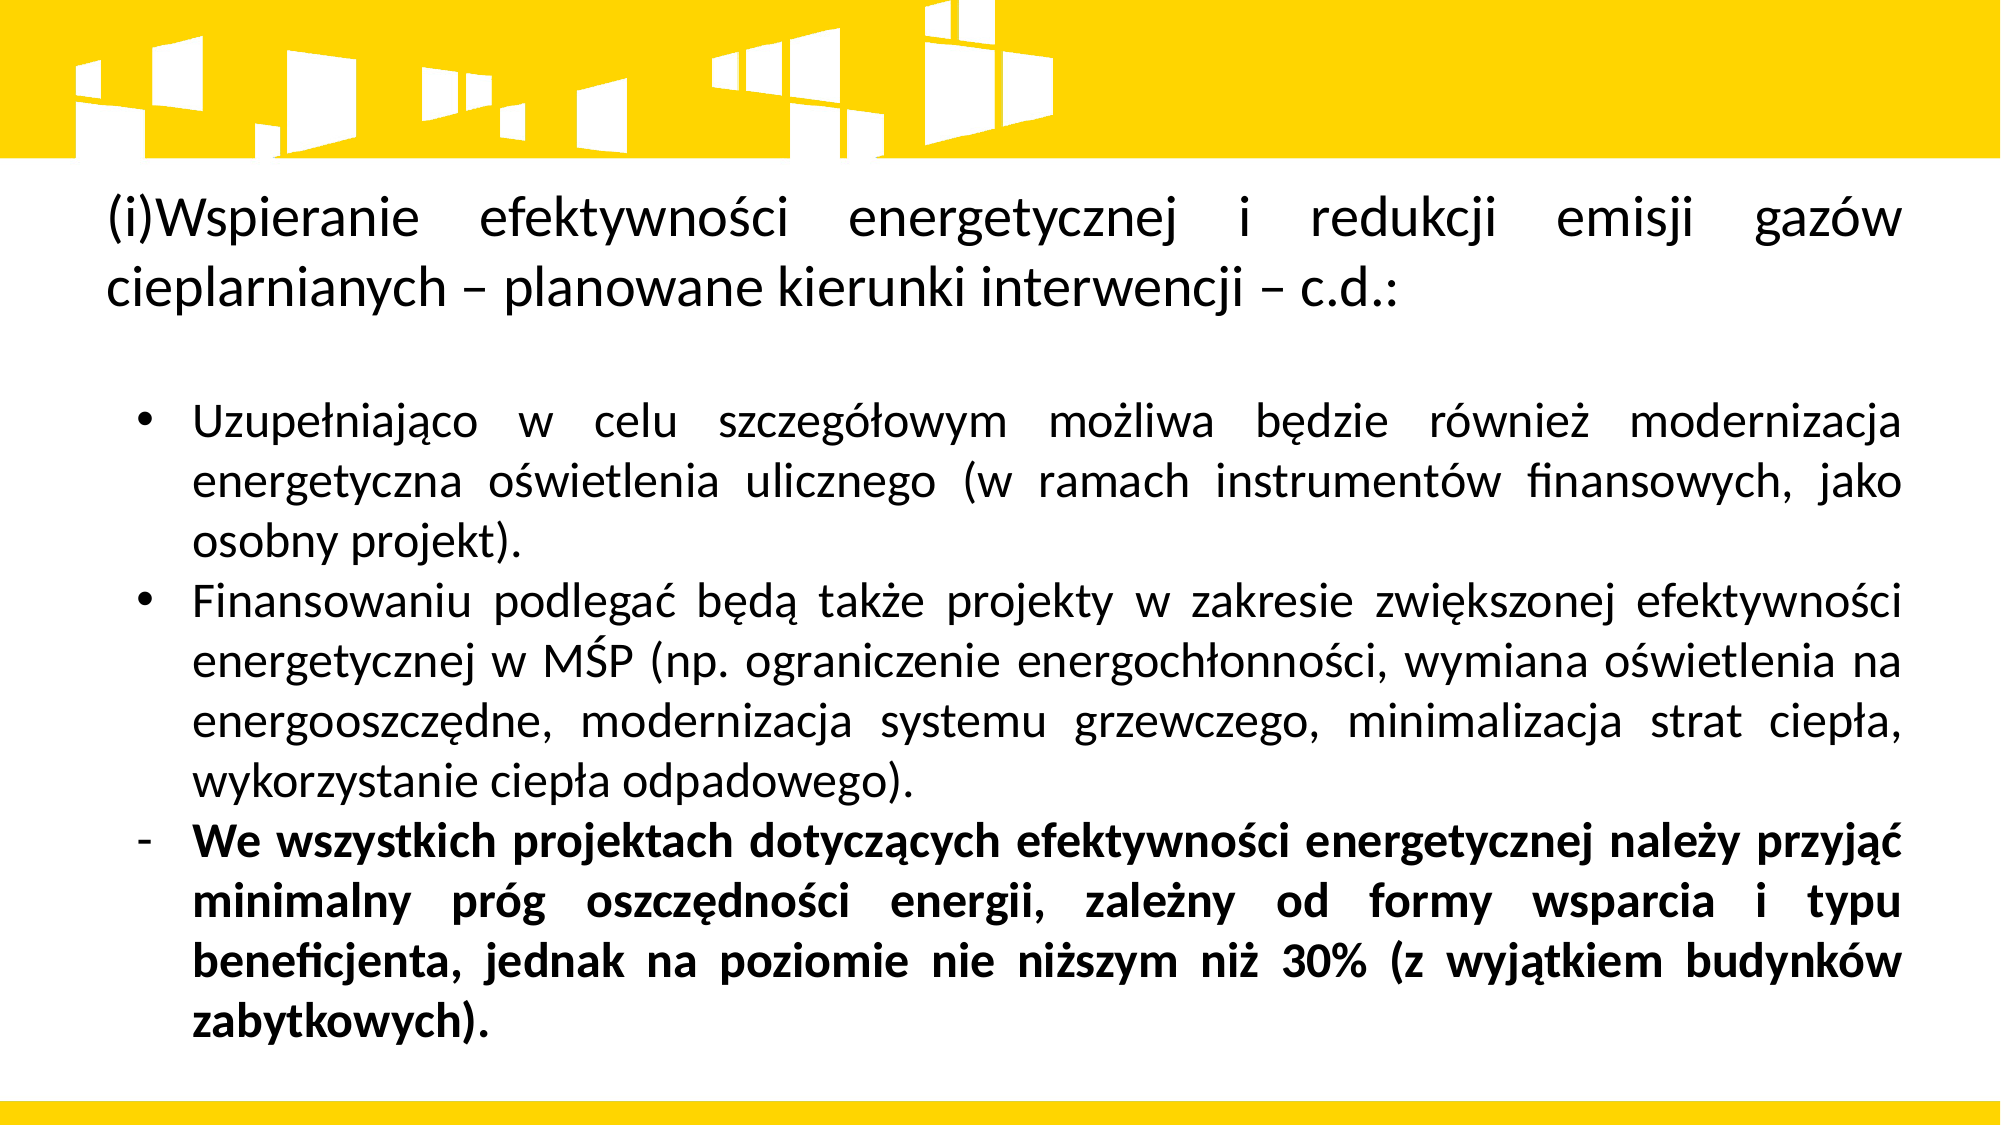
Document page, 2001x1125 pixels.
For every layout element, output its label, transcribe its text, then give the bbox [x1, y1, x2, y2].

text_box Wspieranie efektywności energetycznej i redukcji emisji gazów cieplarnianych – planowane kierunki interwencji – c.d.: Uzupełniająco w celu szczegółowym możliwa będzie również modernizacja energetyczna oświetlenia ulicznego (w ramach instrumentów finansowych, jako osobny projekt). Finansowaniu podlegać będą także projekty w zakresie zwiększonej efektywności energetycznej w MŚP (np. ograniczenie energochłonności, wymiana oświetlenia na energooszczędne, modernizacja systemu grzewczego, minimalizacja strat ciepła, wykorzystanie ciepła odpadowego). We wszystkich projektach dotyczących efektywności energetycznej należy przyjąć minimalny próg oszczędności energii, zależny od formy wsparcia i typu beneficjenta, jednak na poziomie nie niższym niż 30% (z wyjątkiem budynków zabytkowych). [91, 100, 1919, 1125]
picture [0, 0, 2001, 1125]
text_box [261, 71, 1733, 100]
